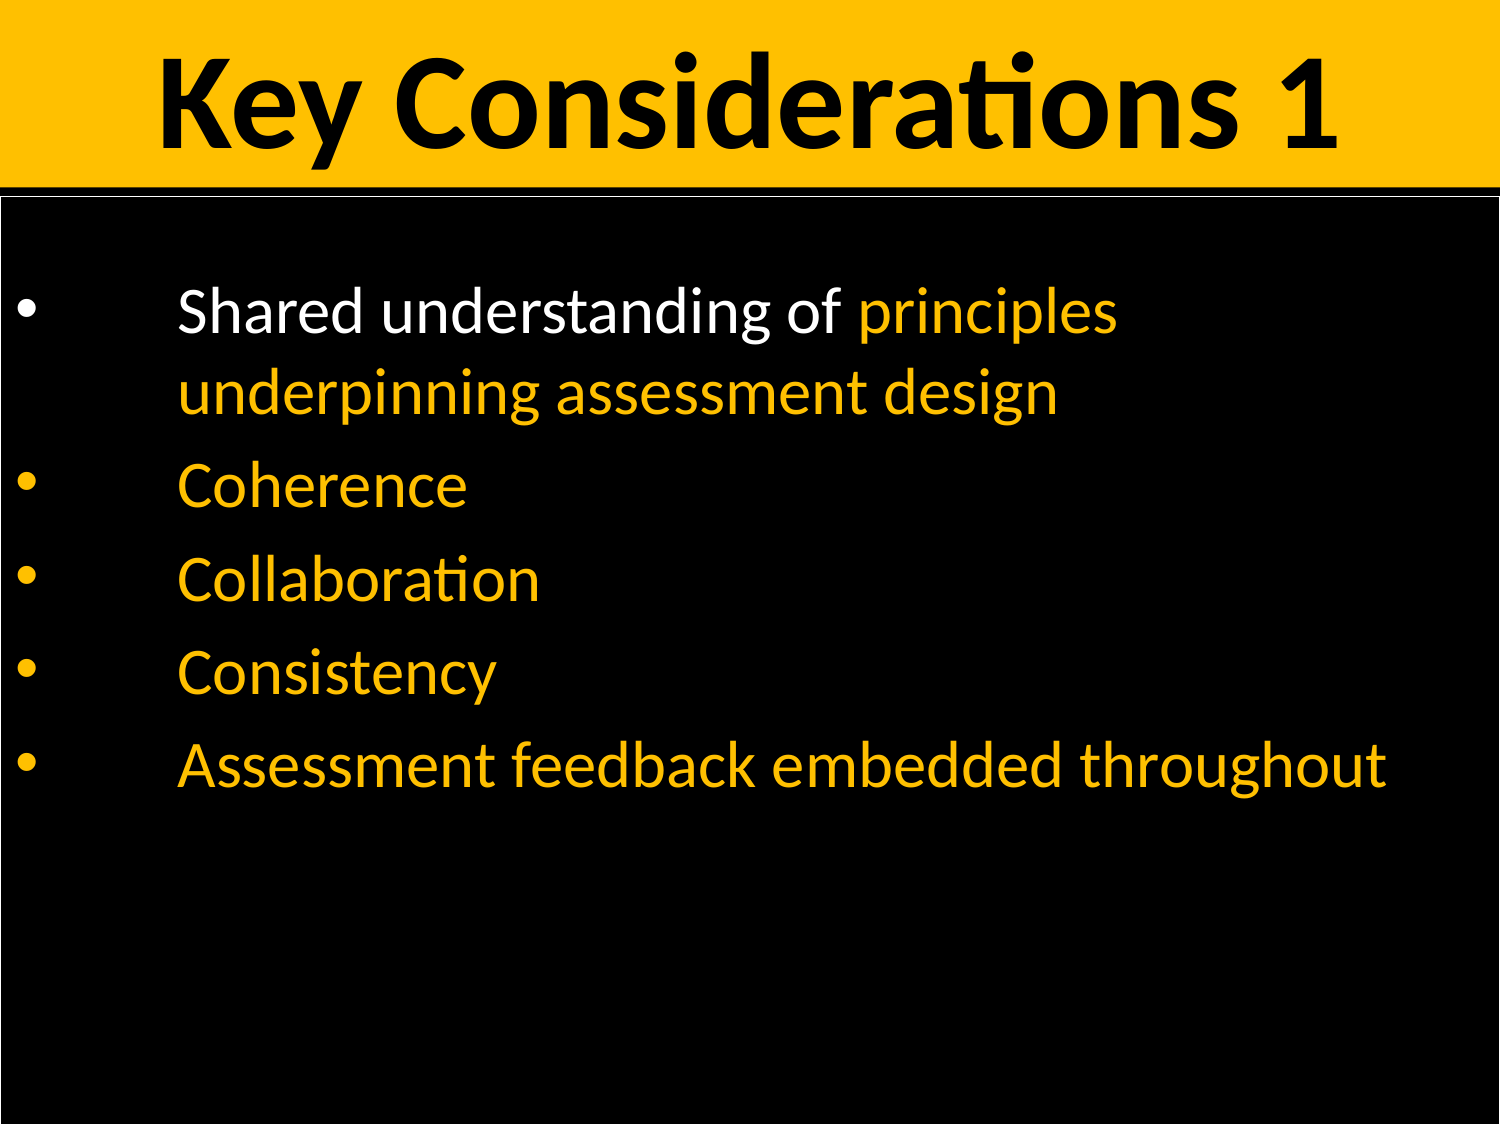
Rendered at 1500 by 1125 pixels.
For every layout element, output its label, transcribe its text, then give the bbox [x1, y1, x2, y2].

title Key Considerations 1 [0, 0, 1500, 188]
list Shared understanding of principles underpinning assessment design Coherence Collaboration Consistency Assessment feedback embedded throughout [0, 196, 1500, 1125]
